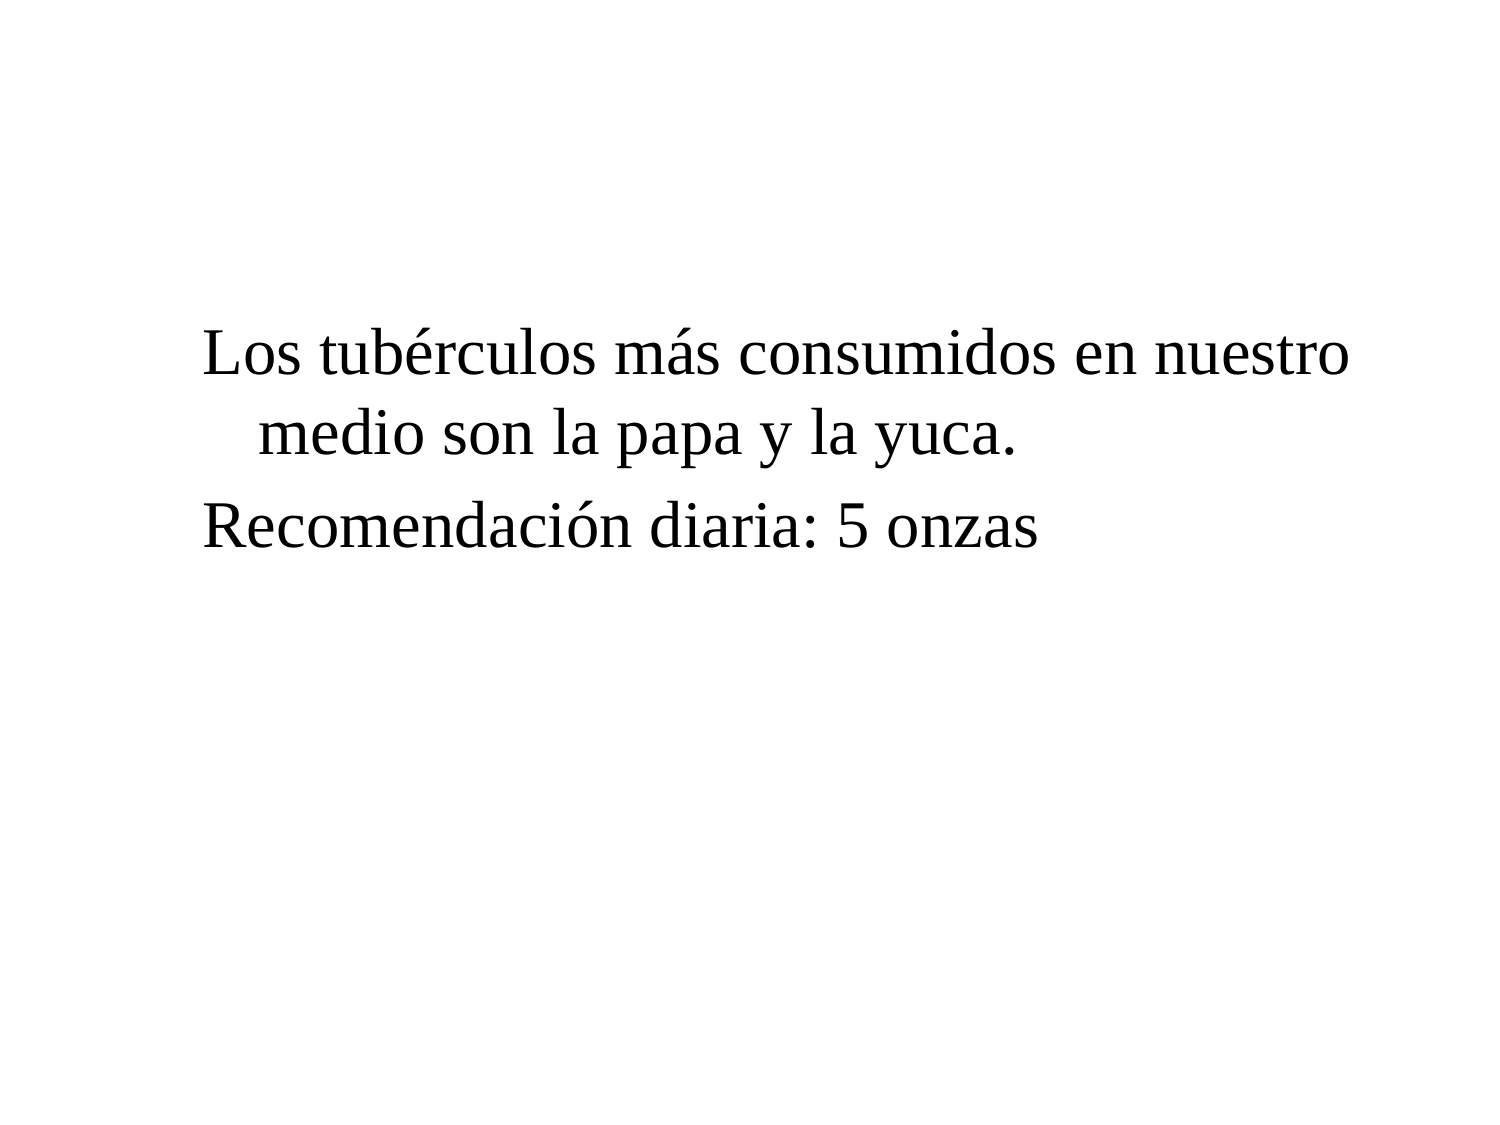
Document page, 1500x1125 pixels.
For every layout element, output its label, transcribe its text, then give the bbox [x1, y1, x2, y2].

list Los tubérculos más consumidos en nuestro medio son la papa y la yuca. Recomendación diaria: 5 onzas [187, 299, 1388, 838]
